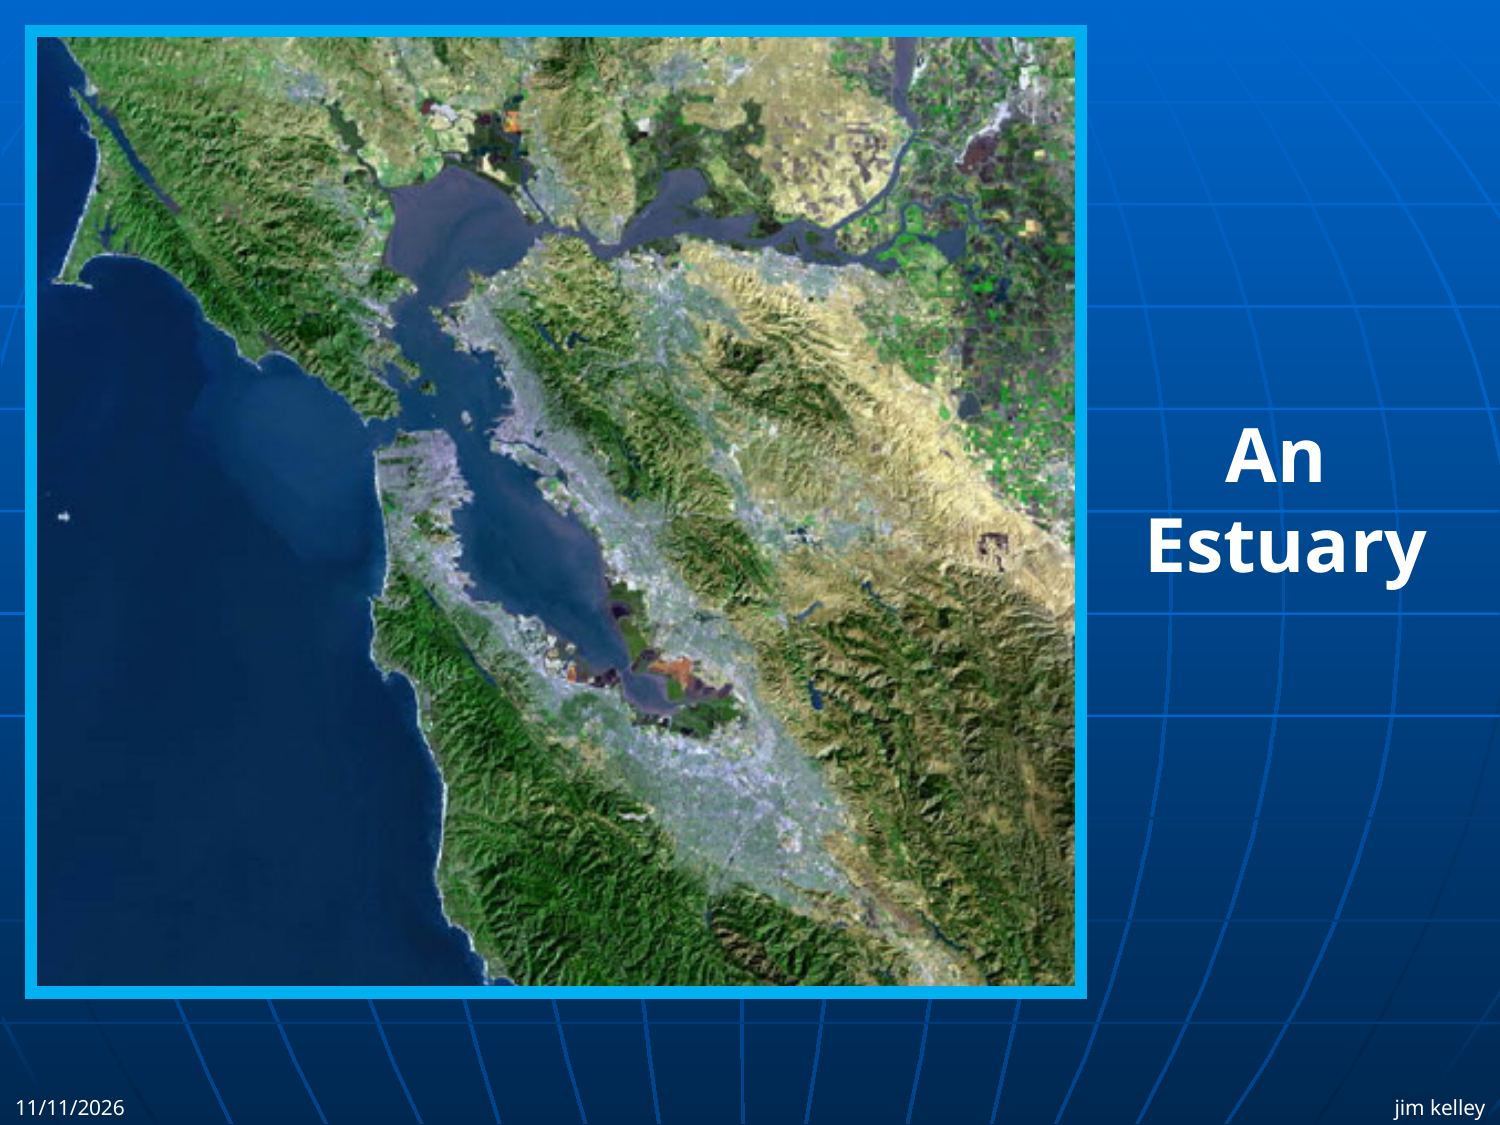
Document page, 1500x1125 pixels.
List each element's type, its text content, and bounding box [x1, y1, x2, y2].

picture [38, 38, 1074, 985]
footer jim kelley [1024, 1087, 1500, 1125]
text_box An Estuary [1129, 399, 1442, 595]
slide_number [0, 1087, 351, 1125]
